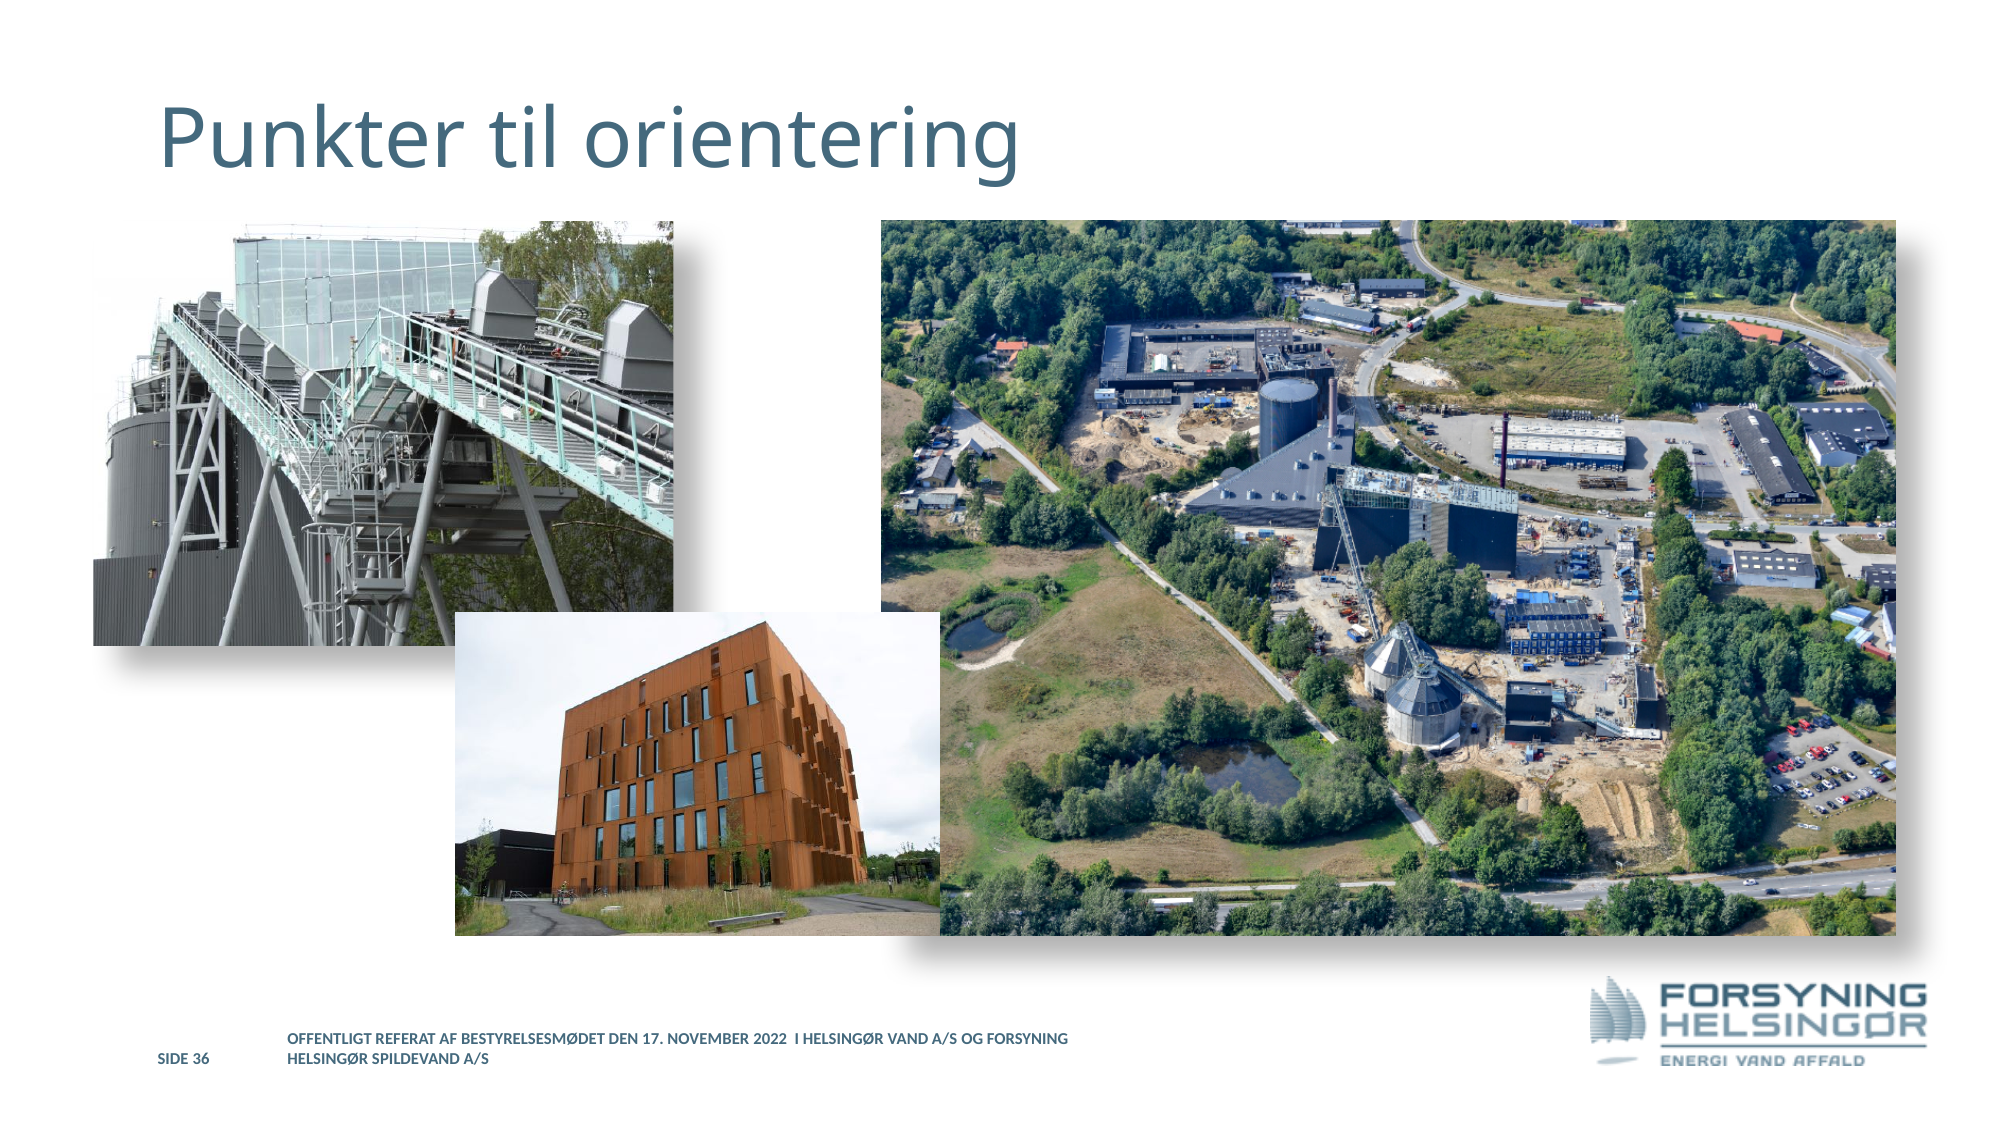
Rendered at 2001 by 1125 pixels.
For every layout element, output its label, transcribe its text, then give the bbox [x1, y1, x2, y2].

picture [93, 220, 1896, 936]
picture [1590, 976, 1929, 1066]
slide_number Side 36 [157, 1039, 260, 1068]
title Punkter til orientering [157, 30, 1934, 185]
footer Offentligt referat af bestyrelsesmødet den 17. november 2022 i Helsingør Vand A/S og Forsyning Helsingør Spildevand A/S [287, 1039, 1138, 1068]
